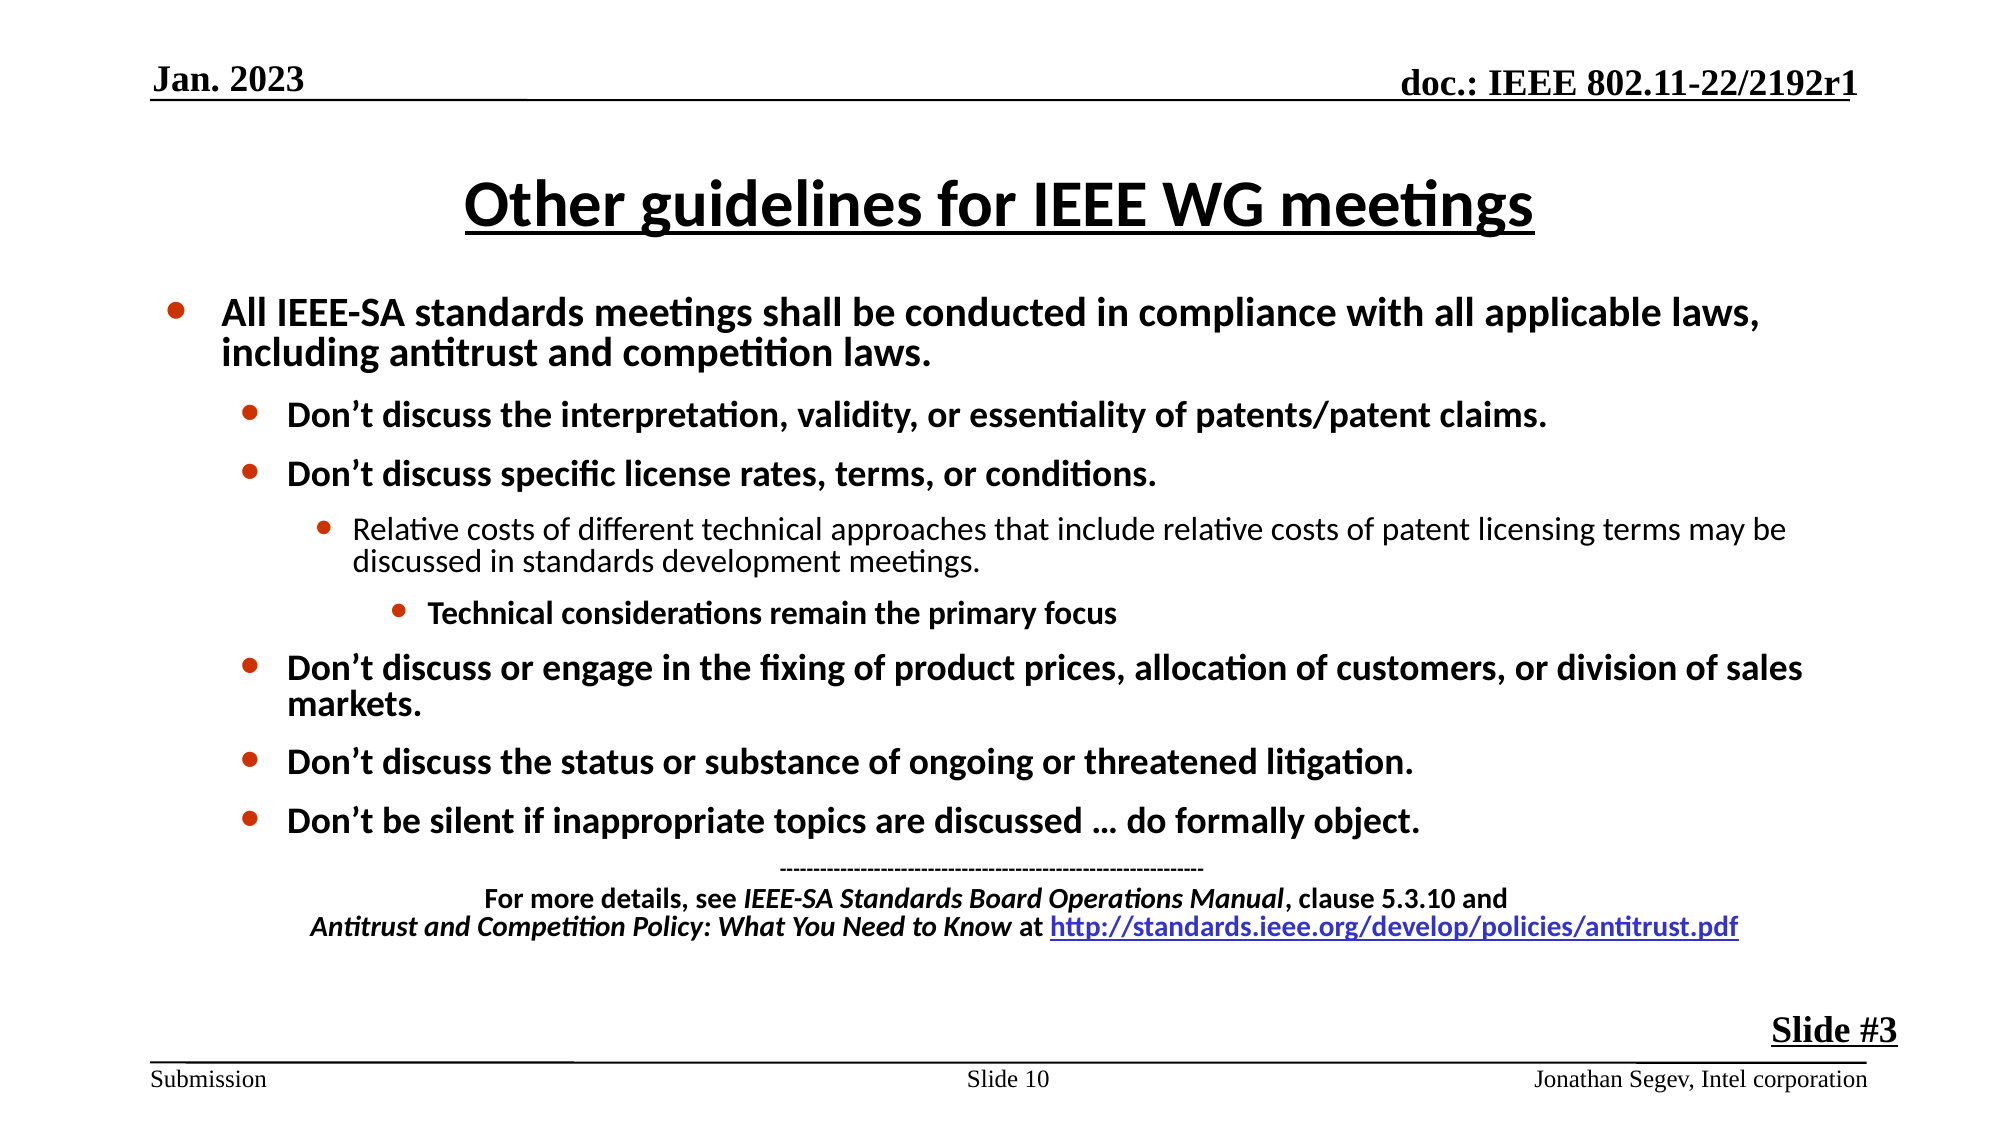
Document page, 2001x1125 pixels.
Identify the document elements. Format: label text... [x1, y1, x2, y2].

text_box Slide #3 [1756, 997, 1913, 1058]
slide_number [152, 54, 563, 100]
list All IEEE-SA standards meetings shall be conducted in compliance with all applicable laws, including antitrust and competition laws. Don’t discuss the interpretation, validity, or essentiality of patents/patent claims. Don’t discuss specific license rates, terms, or conditions. Relative costs of different technical approaches that include relative costs of patent licensing terms may be discussed in standards development meetings. Technical considerations remain the primary focus Don’t discuss or engage in the fixing of product prices, allocation of customers, or division of sales markets. Don’t discuss the status or substance of ongoing or threatened litigation. Don’t be silent if inappropriate topics are discussed … do formally object. --------------------------------------------------------------- For more details, see IEEE-SA Standards Board Operations Manual, clause 5.3.10 and Antitrust and Competition Policy: What You Need to Know at http://standards.ieee.org/develop/policies/antitrust.pdf [149, 286, 1850, 1000]
title Other guidelines for IEEE WG meetings [149, 112, 1850, 286]
slide_number Slide 10 [950, 1061, 1067, 1123]
footer Jonathan Segev, Intel corporation [1171, 1061, 1869, 1093]
